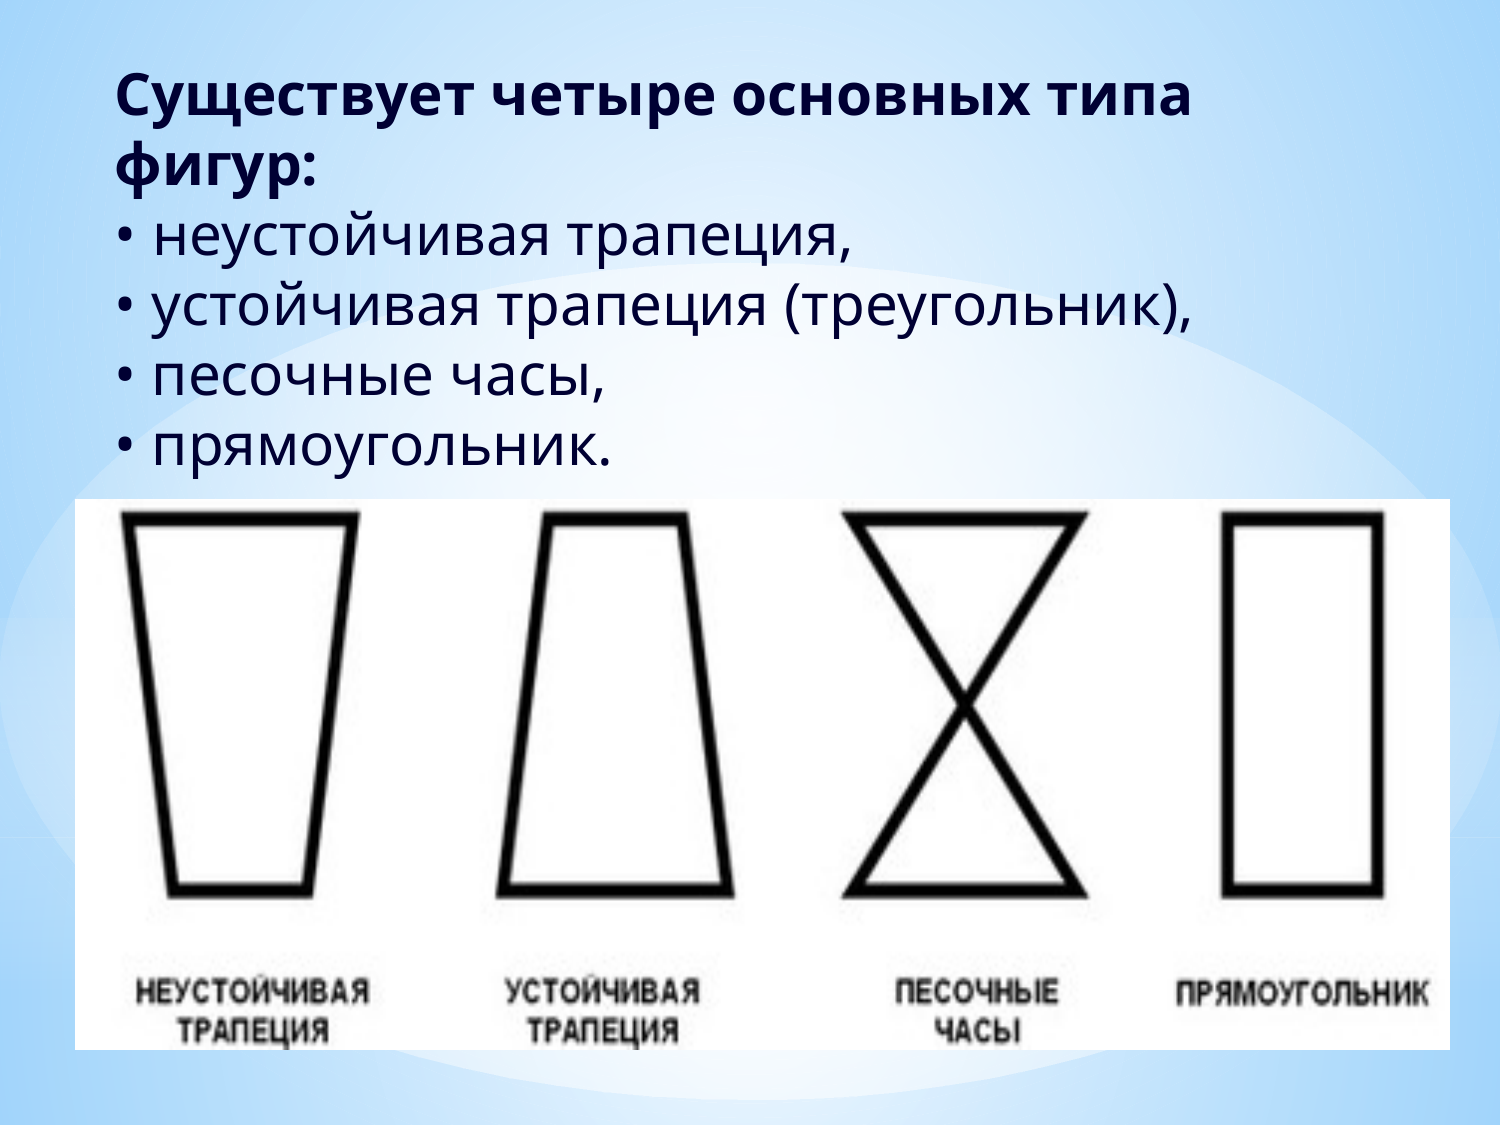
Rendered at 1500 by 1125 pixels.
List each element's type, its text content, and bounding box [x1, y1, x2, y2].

text_box Существует четыре основных типа фигур: • неустойчивая трапеция, • устойчивая трапеция (треугольник), • песочные часы, • прямоугольник. [99, 49, 1325, 485]
picture [74, 499, 1451, 1051]
